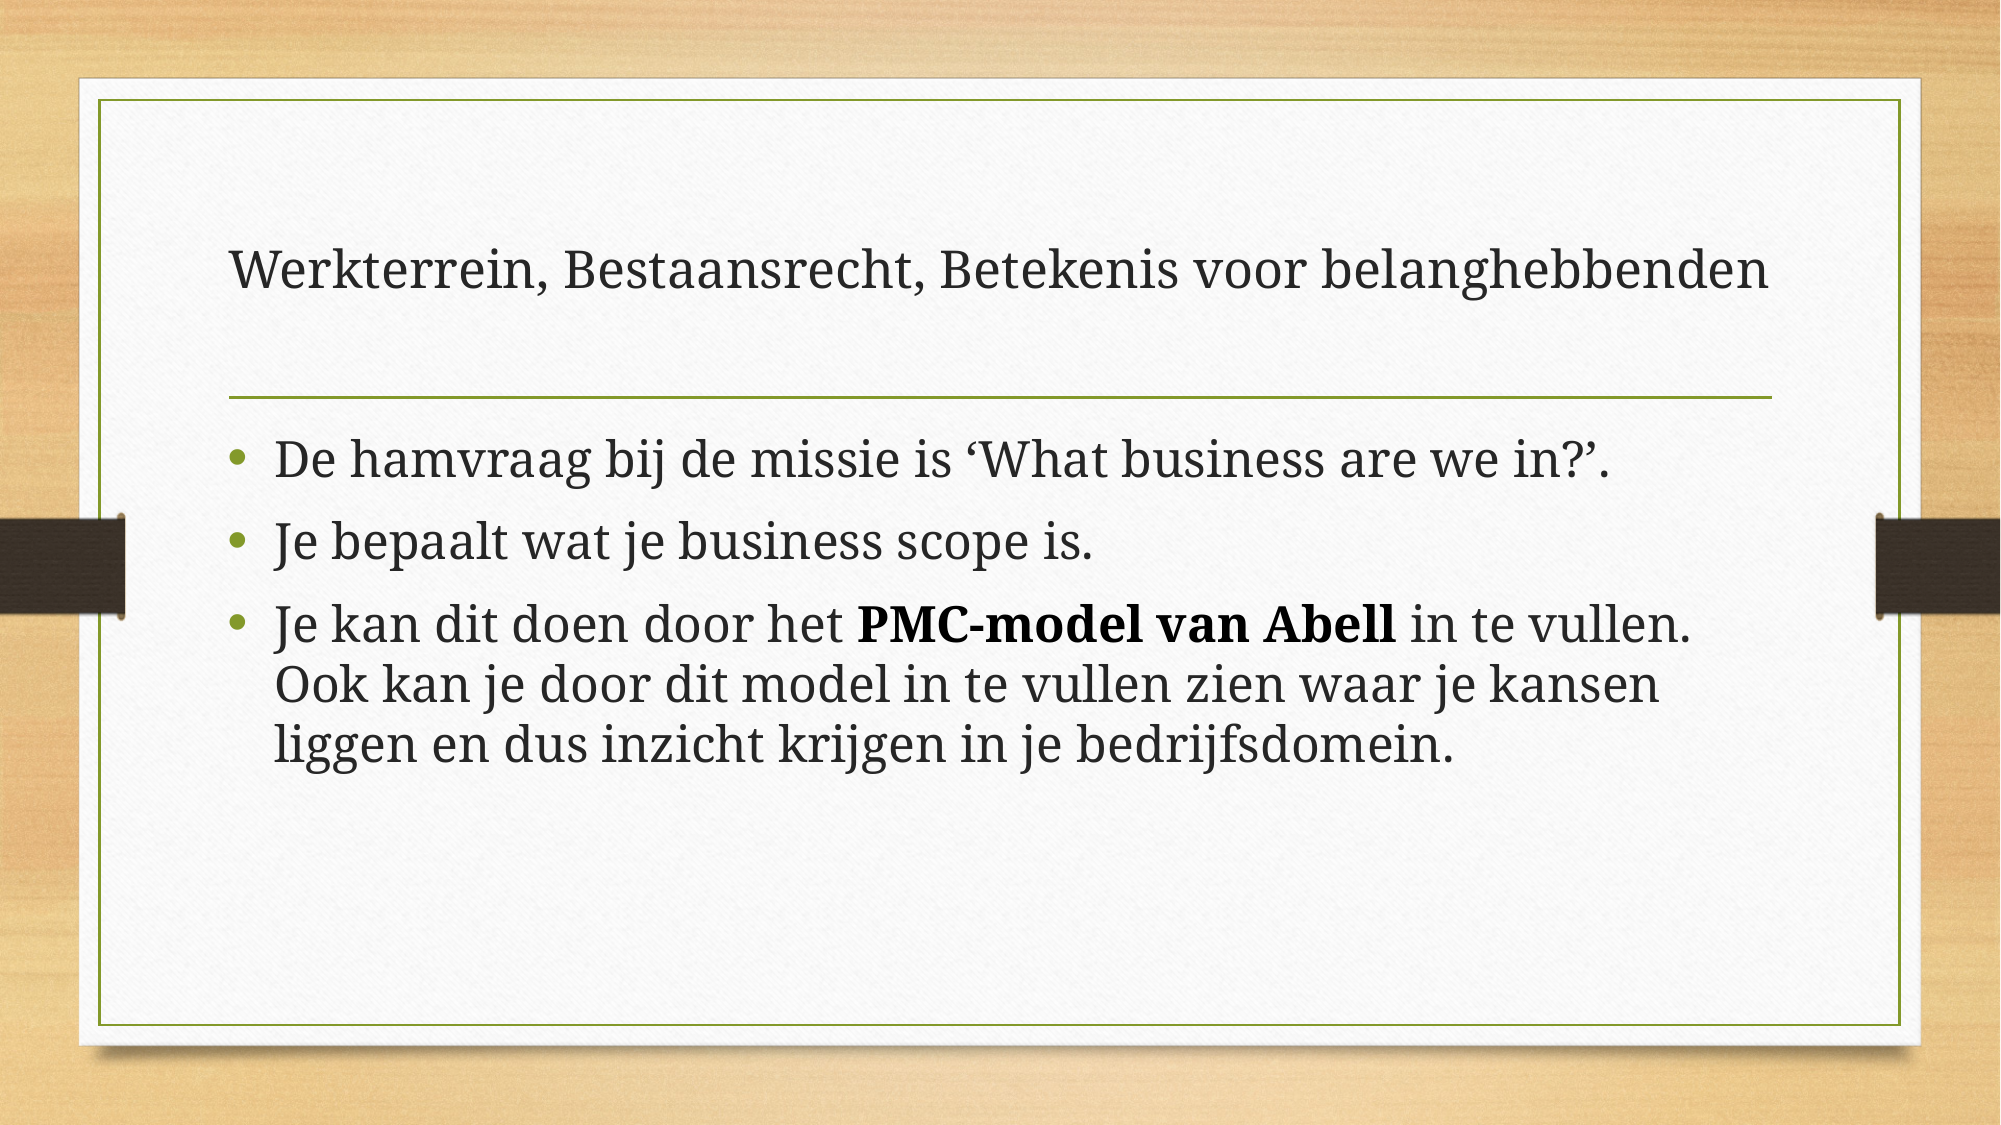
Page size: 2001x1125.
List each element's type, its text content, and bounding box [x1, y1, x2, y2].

list De hamvraag bij de missie is ‘What business are we in?’. Je bepaalt wat je business scope is. Je kan dit doen door het PMC-model van Abell in te vullen. Ook kan je door dit model in te vullen zien waar je kansen liggen en dus inzicht krijgen in je bedrijfsdomein. [212, 419, 1788, 964]
picture [0, 0, 2001, 1125]
title Werkterrein, Bestaansrecht, Betekenis voor belanghebbenden [212, 161, 1788, 375]
